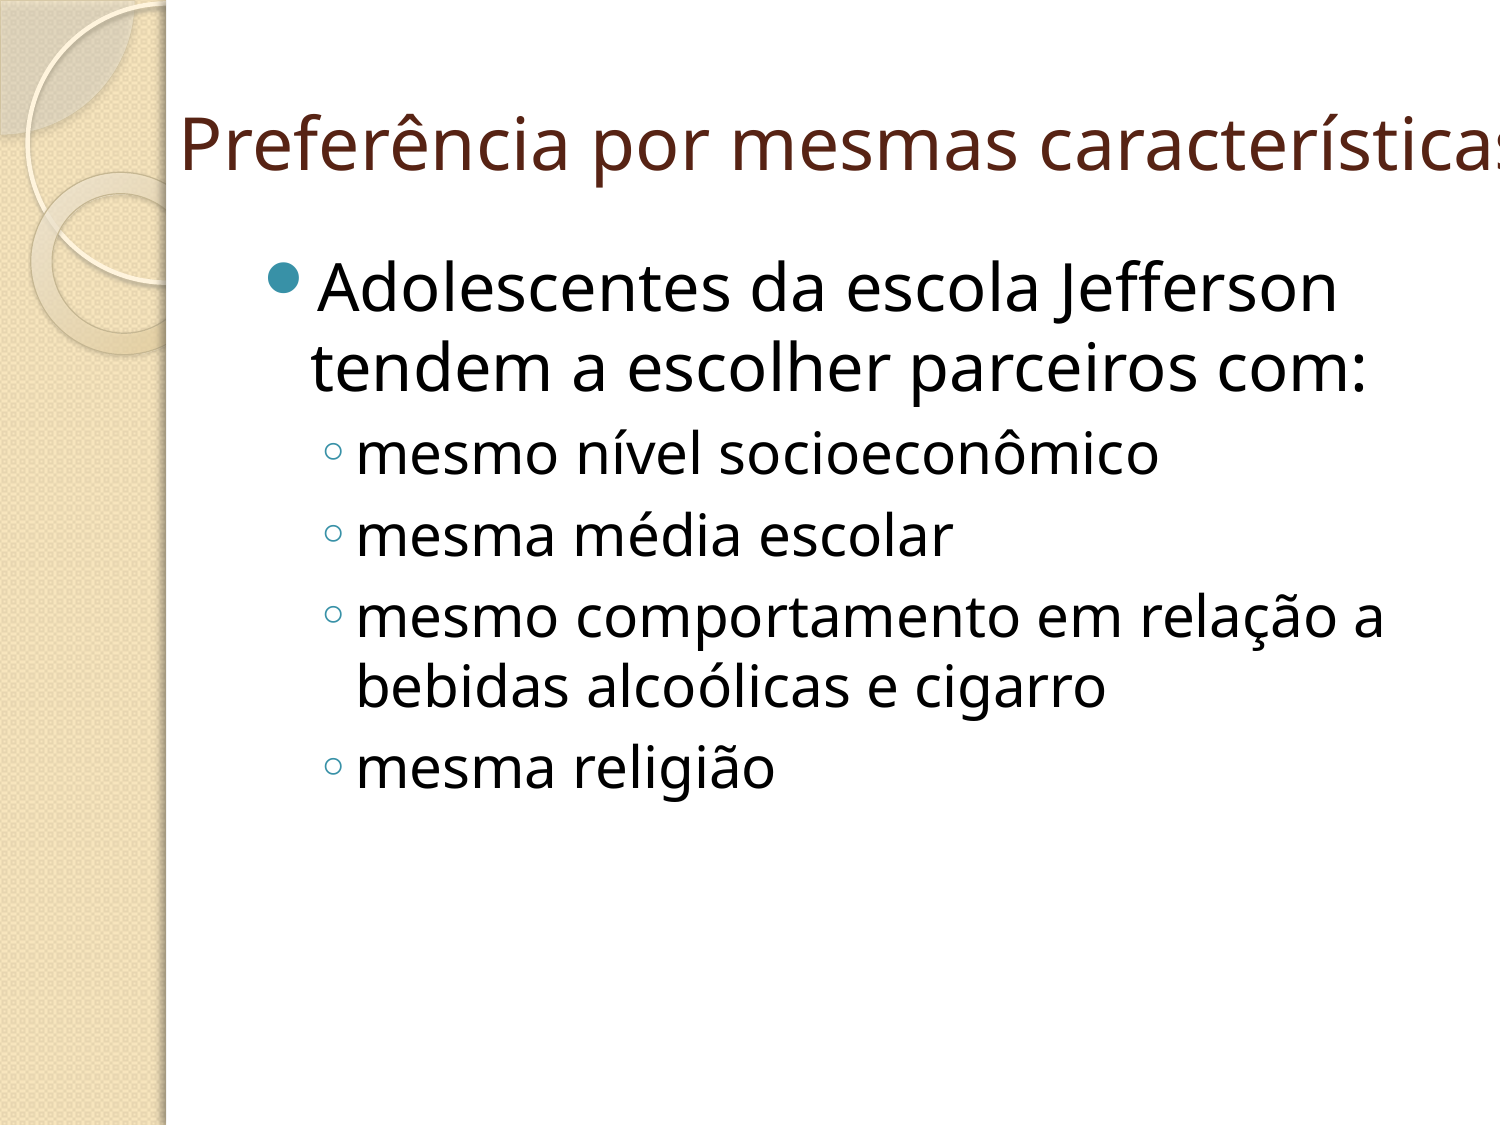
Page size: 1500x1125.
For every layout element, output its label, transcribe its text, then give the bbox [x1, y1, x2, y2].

title Preferência por mesmas características [164, 46, 1500, 235]
list Adolescentes da escola Jefferson tendem a escolher parceiros com: mesmo nível socioeconômico mesma média escolar mesmo comportamento em relação a bebidas alcoólicas e cigarro mesma religião [235, 237, 1466, 1025]
